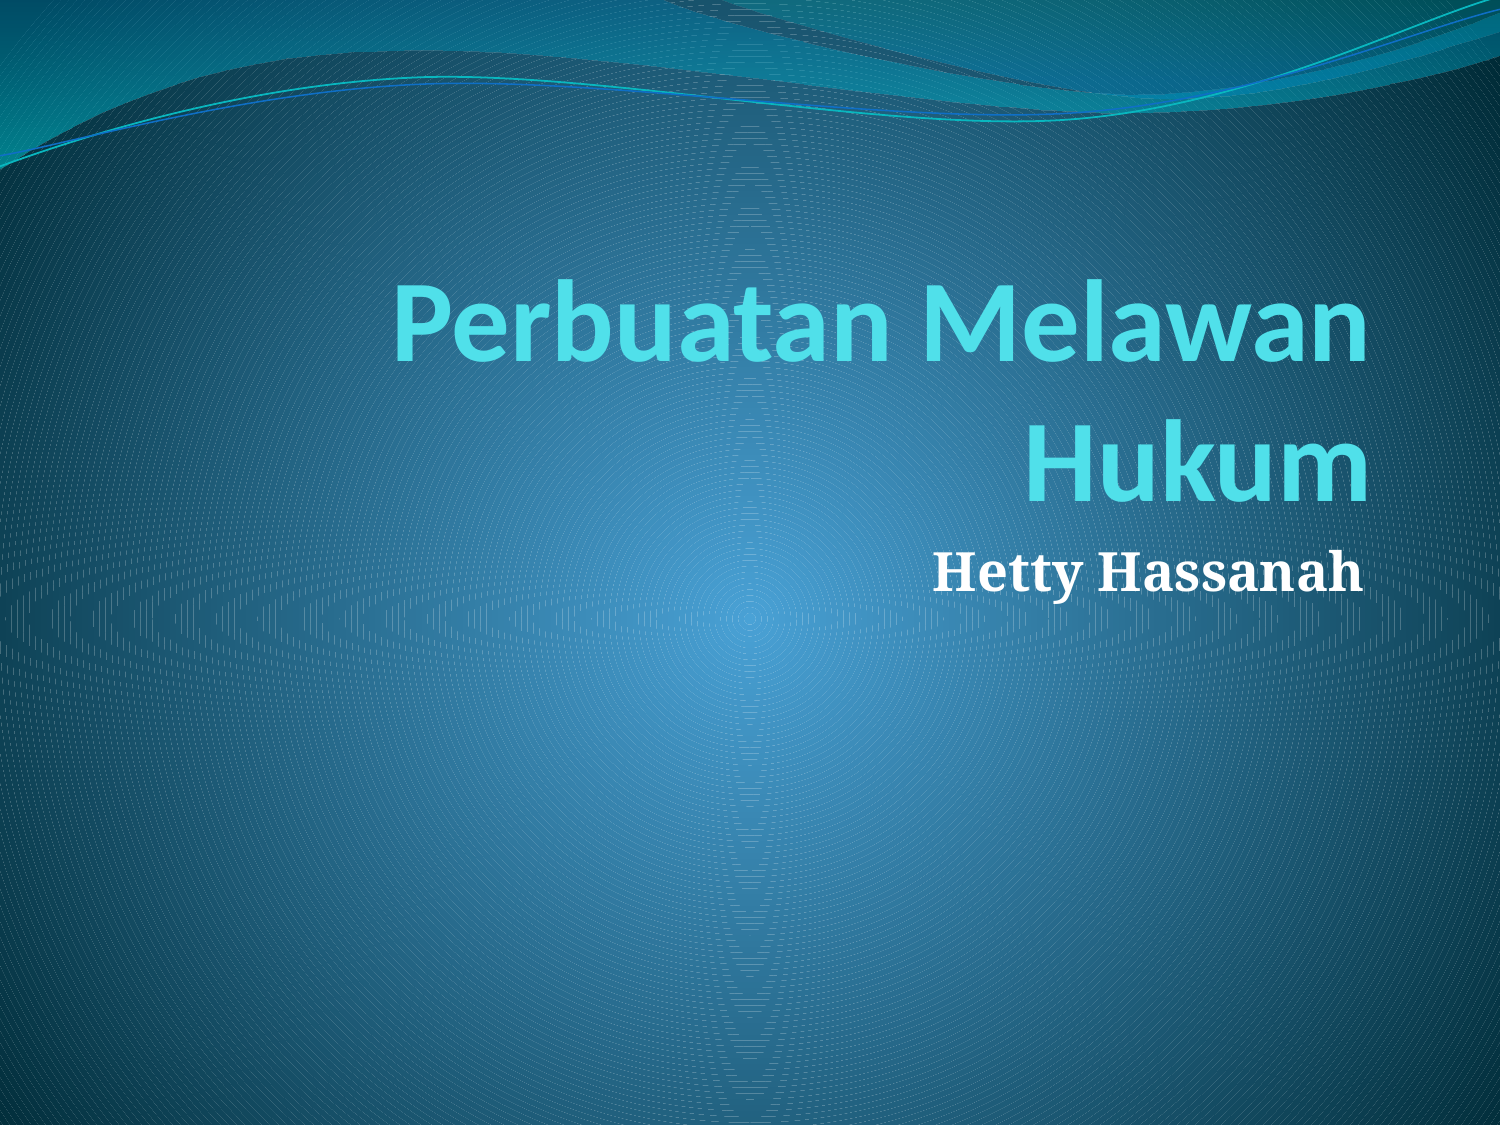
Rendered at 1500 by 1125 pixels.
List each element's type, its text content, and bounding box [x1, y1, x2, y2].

title Perbuatan Melawan Hukum [87, 224, 1376, 525]
subtitle Hetty Hassanah [87, 529, 1376, 818]
